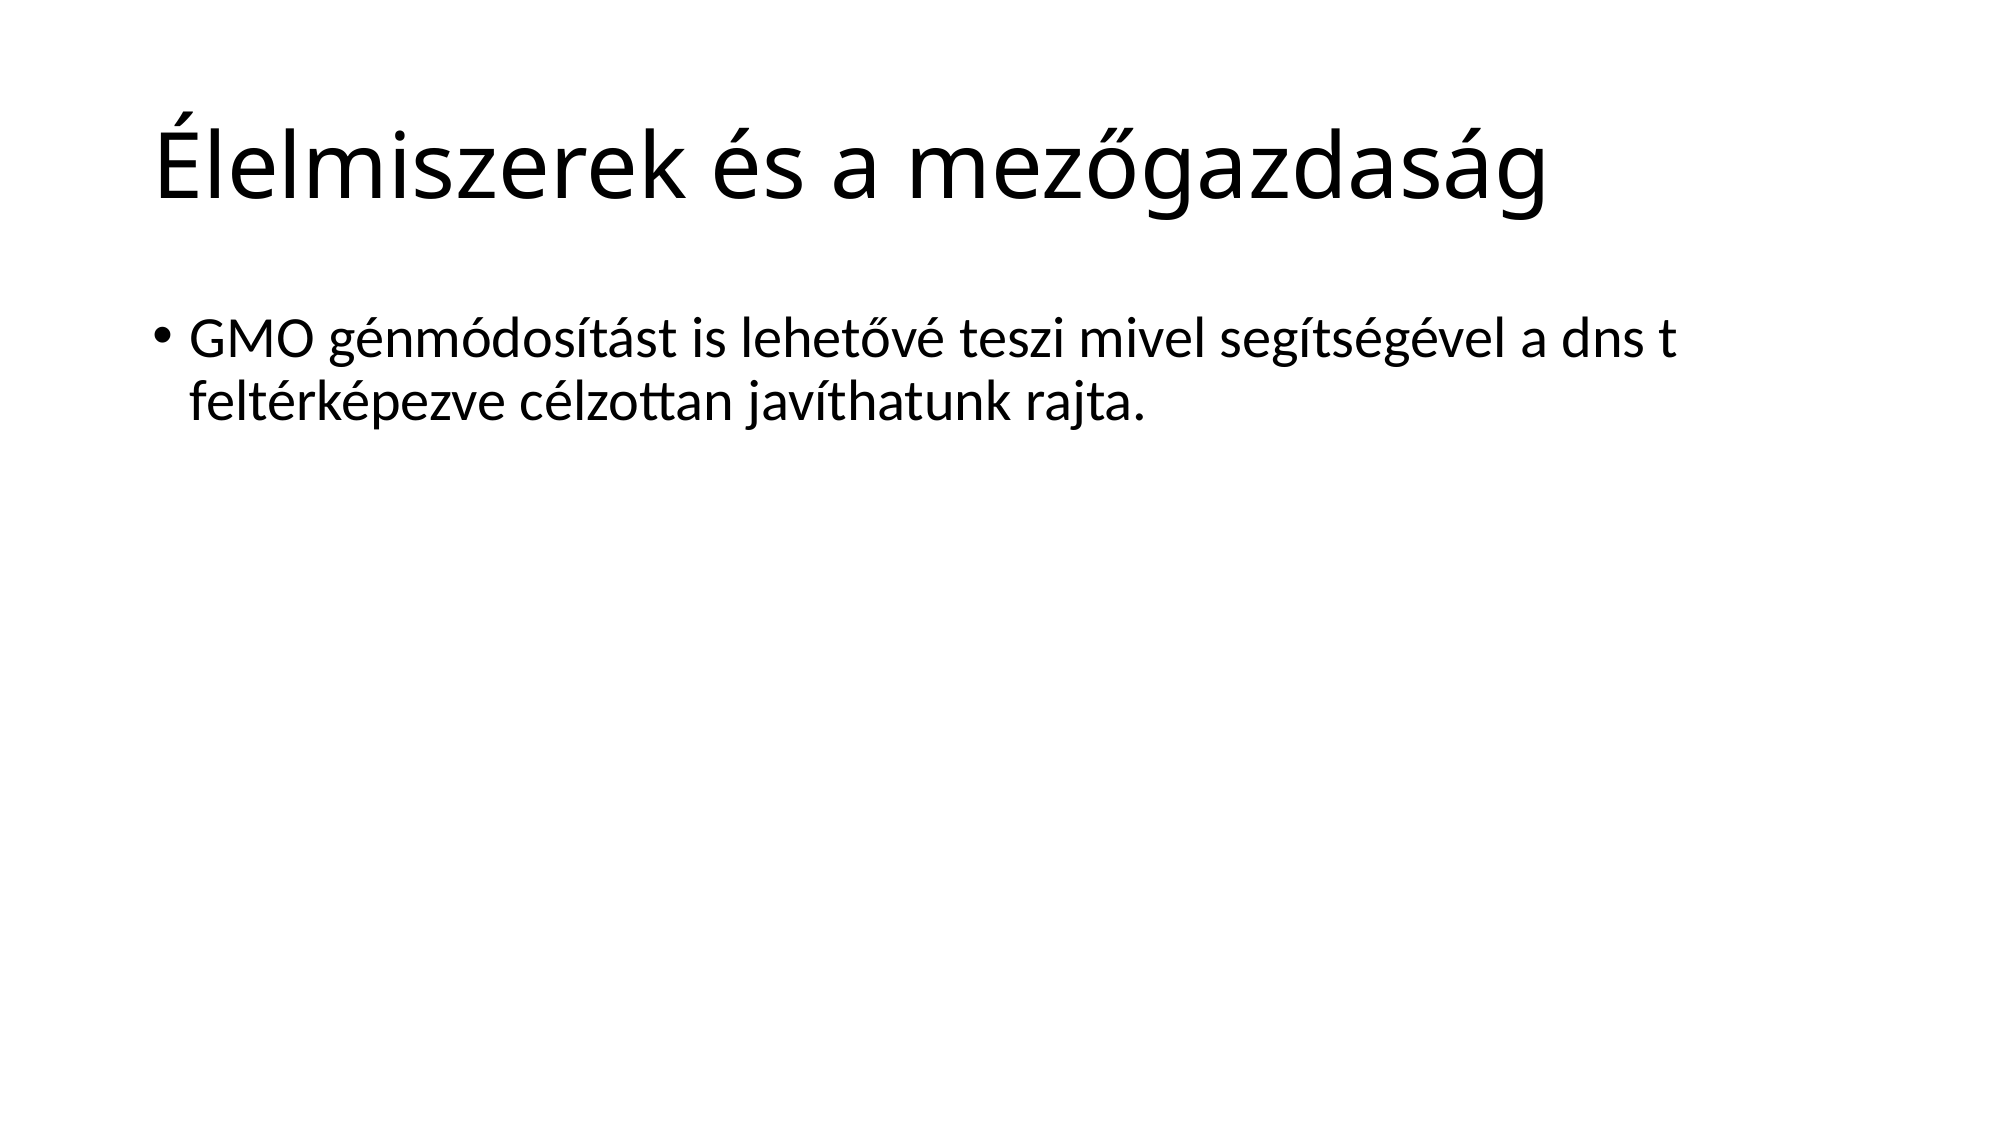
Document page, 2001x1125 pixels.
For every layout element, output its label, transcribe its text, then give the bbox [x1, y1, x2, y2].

title Élelmiszerek és a mezőgazdaság [137, 59, 1863, 278]
list GMO génmódosítást is lehetővé teszi mivel segítségével a dns t feltérképezve célzottan javíthatunk rajta. [137, 299, 1863, 1014]
